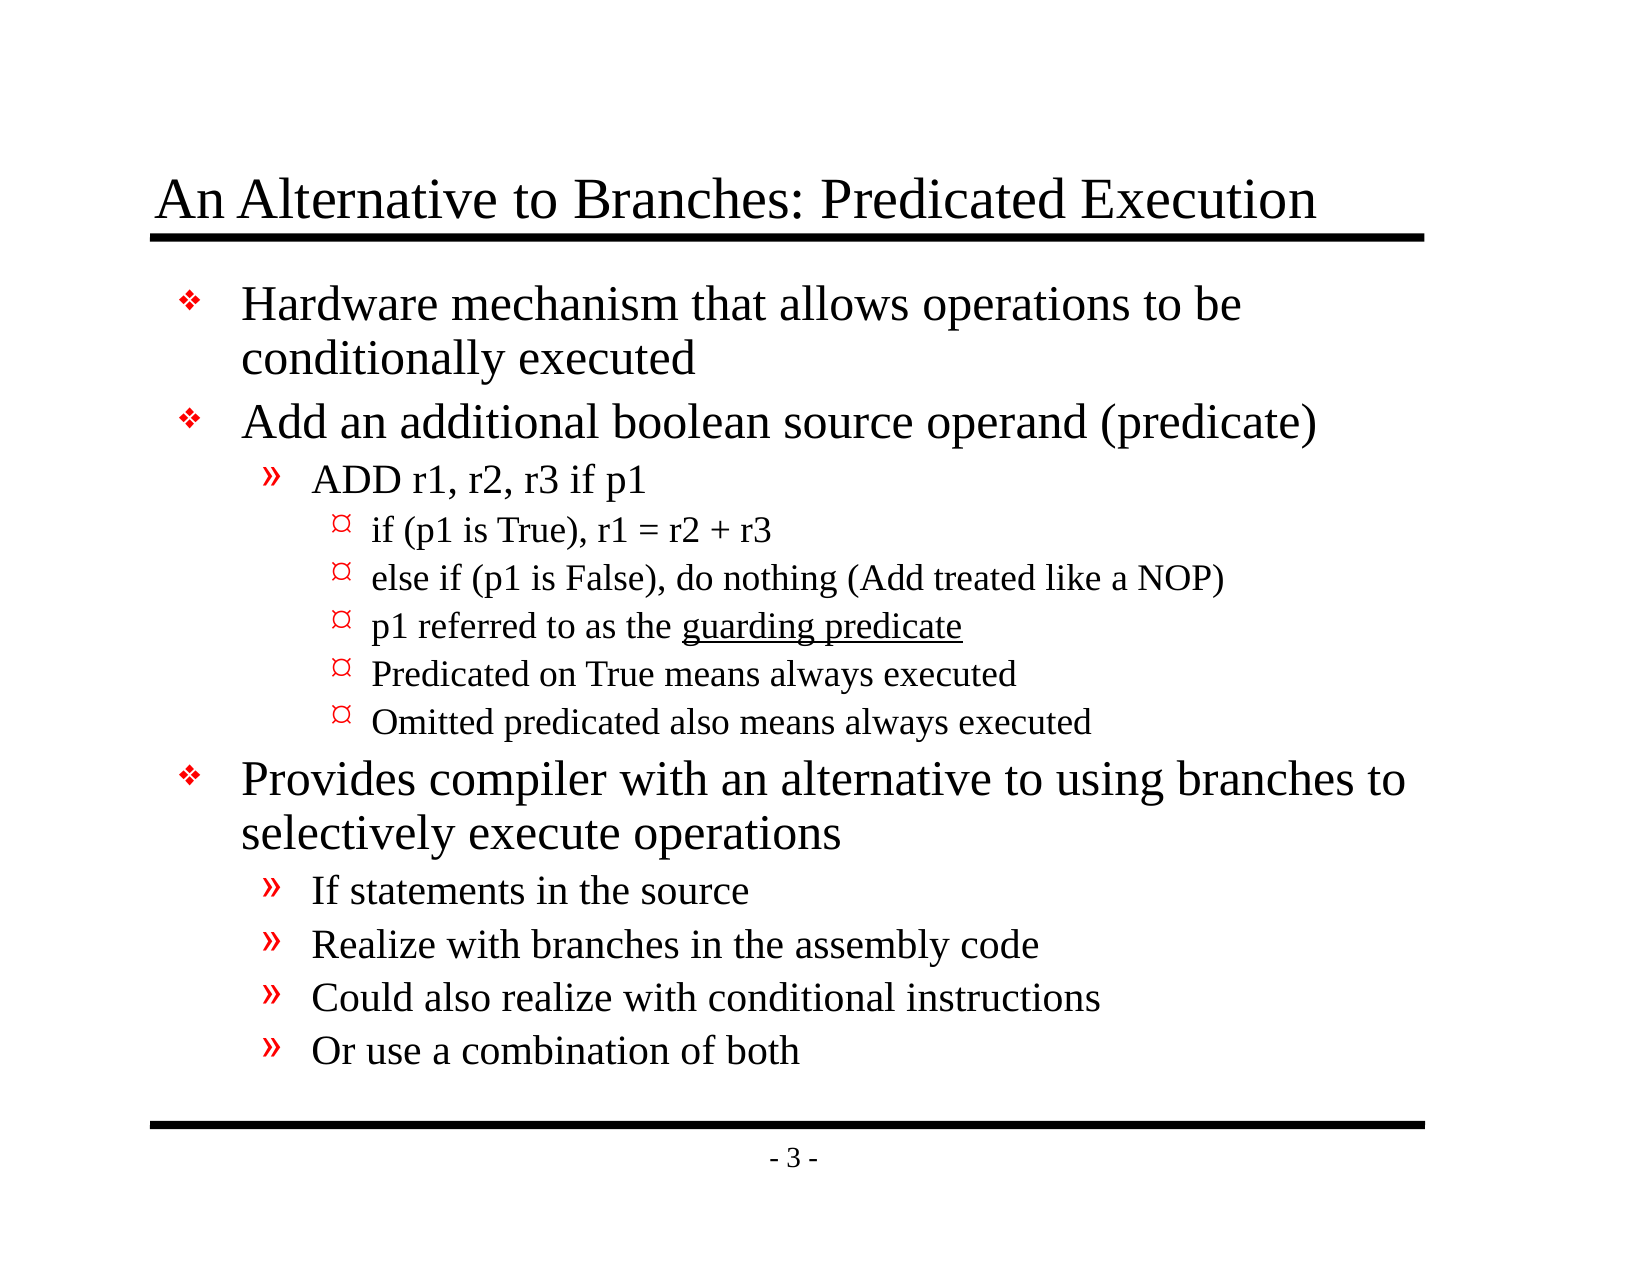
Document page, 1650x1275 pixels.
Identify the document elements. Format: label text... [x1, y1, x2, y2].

list Hardware mechanism that allows operations to be conditionally executed Add an additional boolean source operand (predicate) ADD r1, r2, r3 if p1 if (p1 is True), r1 = r2 + r3 else if (p1 is False), do nothing (Add treated like a NOP) p1 referred to as the guarding predicate Predicated on True means always executed Omitted predicated also means always executed Provides compiler with an alternative to using branches to selectively execute operations If statements in the source Realize with branches in the assembly code Could also realize with conditional instructions Or use a combination of both [162, 269, 1425, 1125]
title An Alternative to Branches: Predicated Execution [137, 137, 1463, 239]
